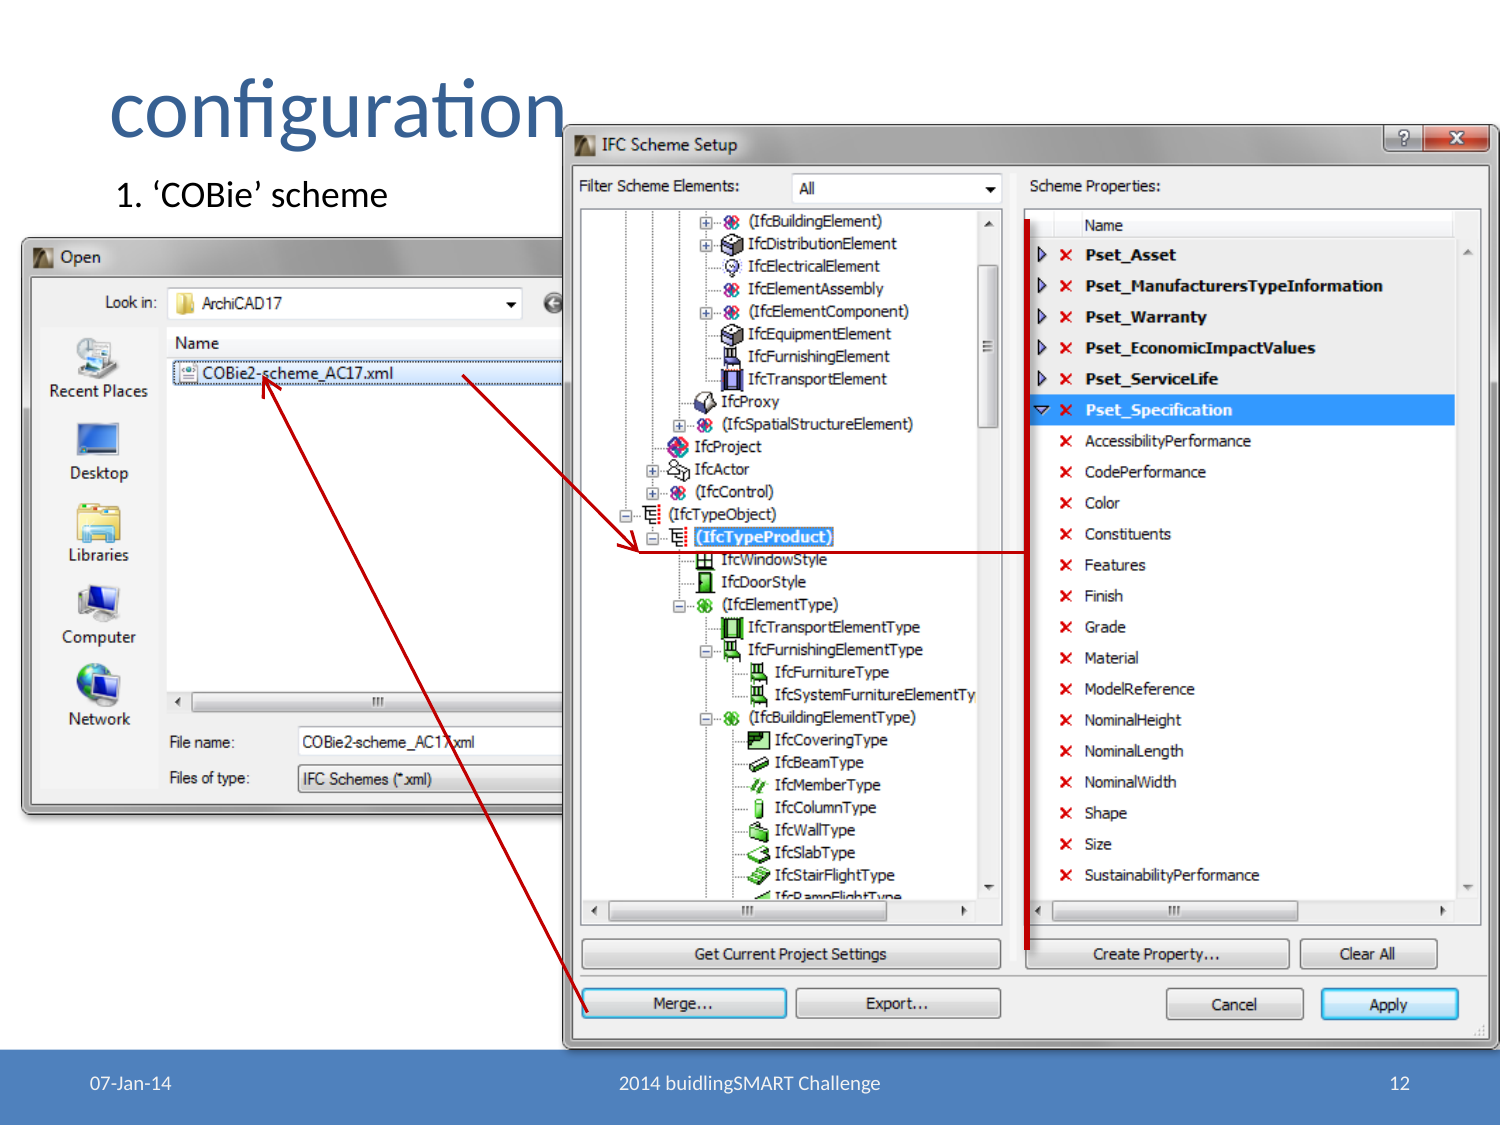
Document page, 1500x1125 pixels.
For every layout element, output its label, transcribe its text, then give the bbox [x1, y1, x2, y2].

text_box 1. ‘COBie’ scheme [99, 162, 556, 223]
picture [561, 124, 1500, 1051]
title configuration [75, 45, 1425, 163]
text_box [462, 218, 1028, 951]
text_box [0, 1049, 1500, 1125]
picture [20, 237, 462, 815]
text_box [105, 530, 457, 857]
